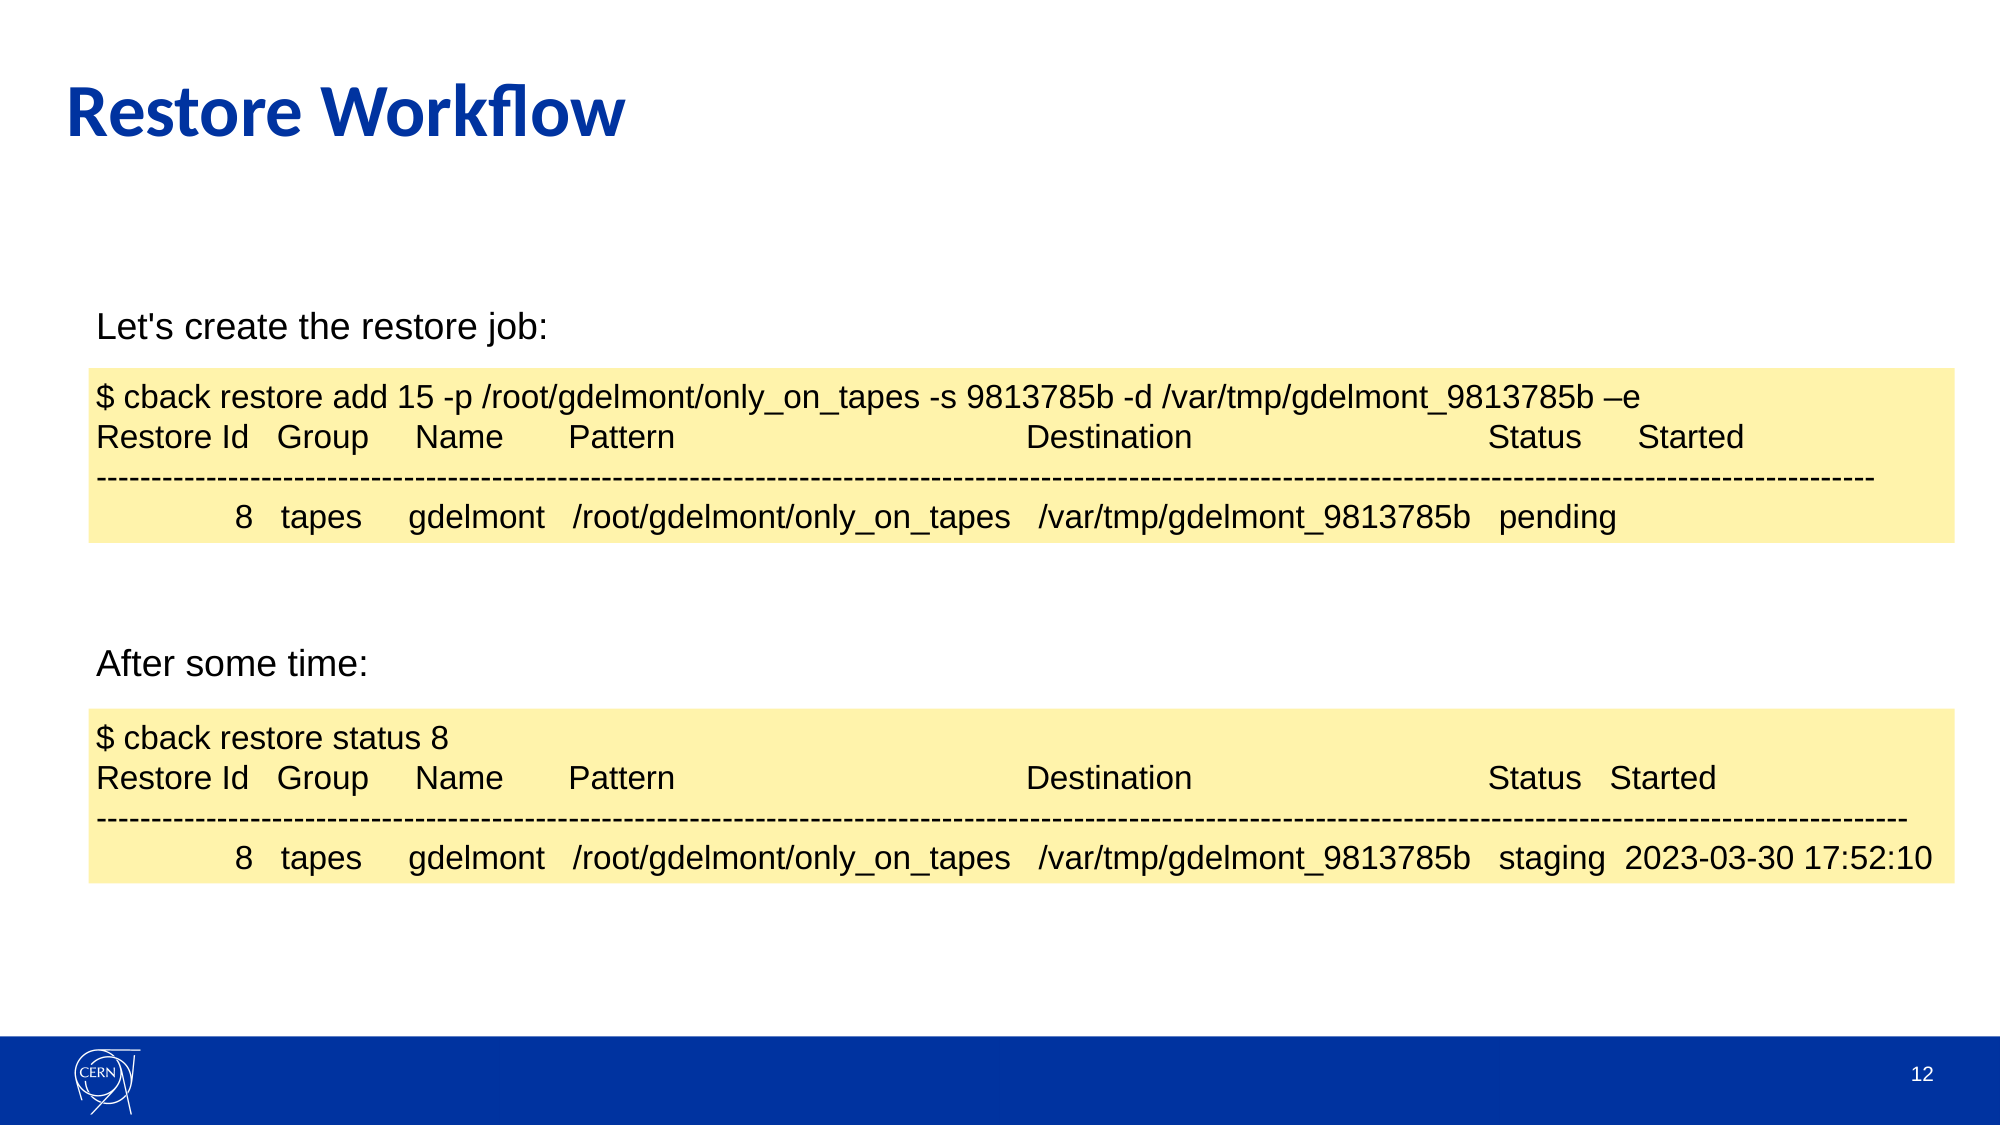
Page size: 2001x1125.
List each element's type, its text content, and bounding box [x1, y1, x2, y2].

text_box After some time: [88, 631, 1955, 692]
text_box $ cback restore status 8 Restore Id Group Name Pattern Destination Status Started --------------------------------------------------------------------------------------------------------------------------------------------------------------------- 8 tapes gdelmont /root/gdelmont/only_on_tapes /var/tmp/gdelmont_9813785b staging 2023-03-30 17:52:10 [88, 708, 1955, 884]
slide_number 12 [1908, 1060, 1935, 1085]
picture [0, 1036, 2000, 1125]
text_box Let's create the restore job: [88, 294, 1955, 355]
text_box $ cback restore add 15 -p /root/gdelmont/only_on_tapes -s 9813785b -d /var/tmp/gdelmont_9813785b –e Restore Id Group Name Pattern Destination Status Started ------------------------------------------------------------------------------------------------------------------------------------------------------------------ 8 tapes gdelmont /root/gdelmont/only_on_tapes /var/tmp/gdelmont_9813785b pending [88, 368, 1955, 543]
text_box Restore Workflow [66, 61, 1933, 152]
